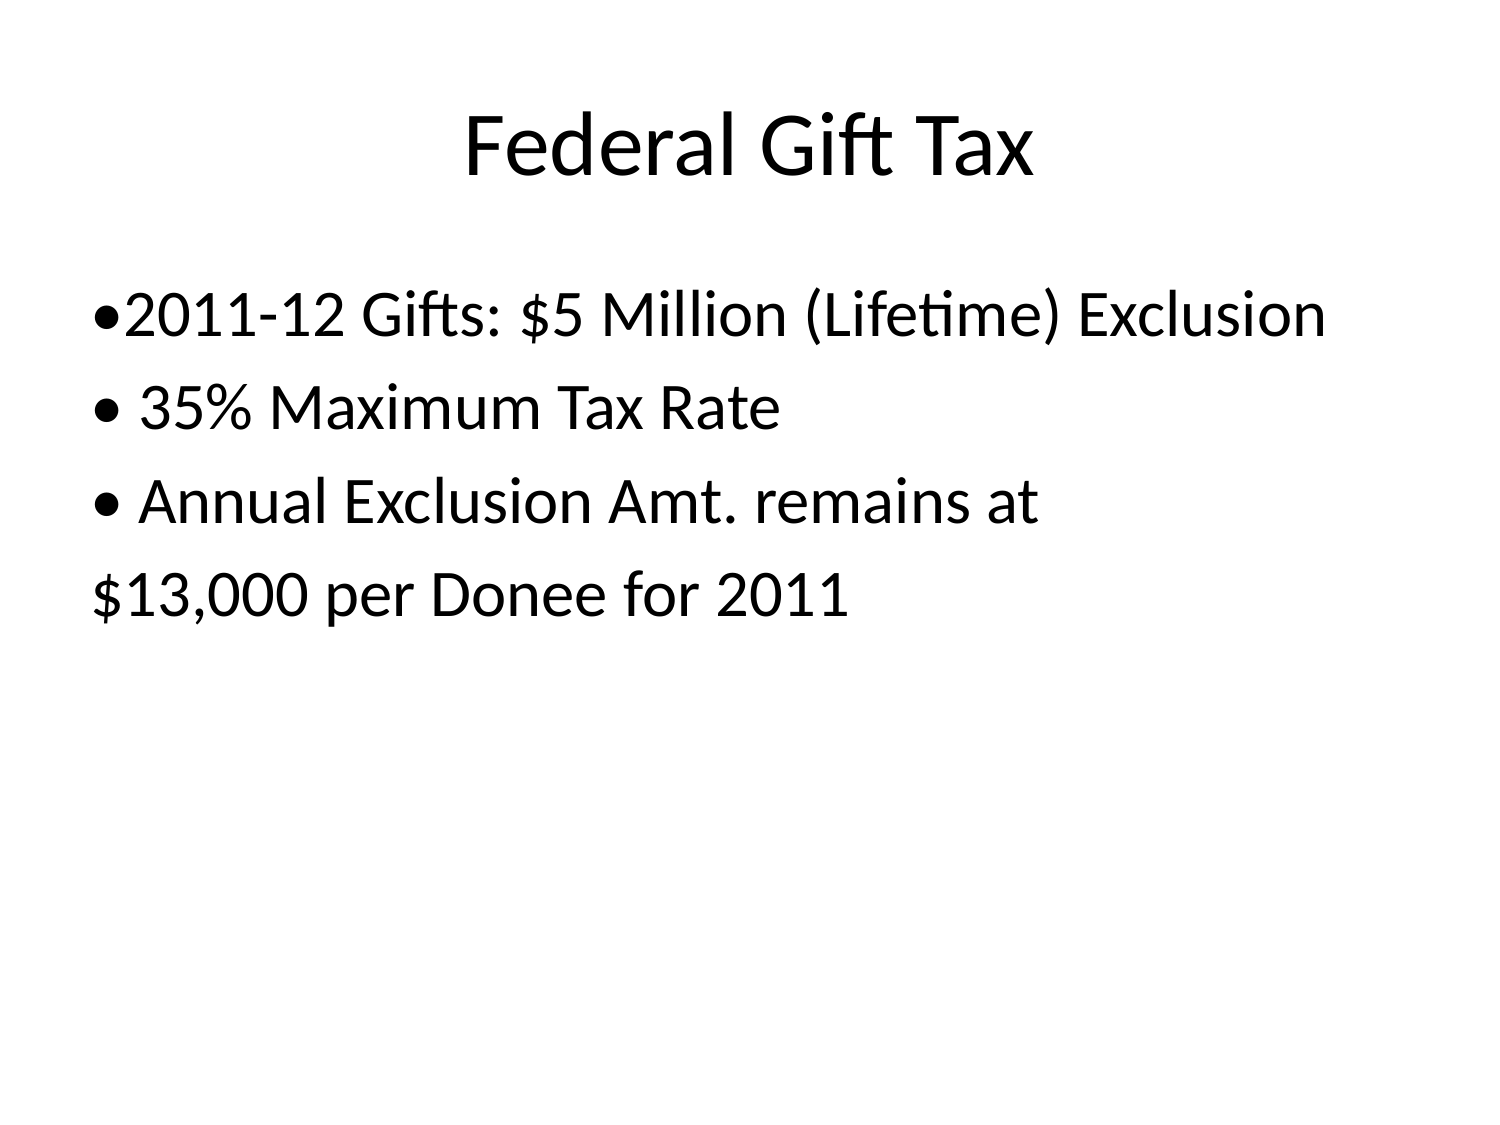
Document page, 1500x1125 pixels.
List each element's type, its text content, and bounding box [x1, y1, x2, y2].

list •2011-12 Gifts: $5 Million (Lifetime) Exclusion • 35% Maximum Tax Rate • Annual Exclusion Amt. remains at $13,000 per Donee for 2011 [74, 262, 1426, 1006]
text_box [112, 362, 1388, 604]
title Federal Gift Tax [74, 44, 1426, 233]
